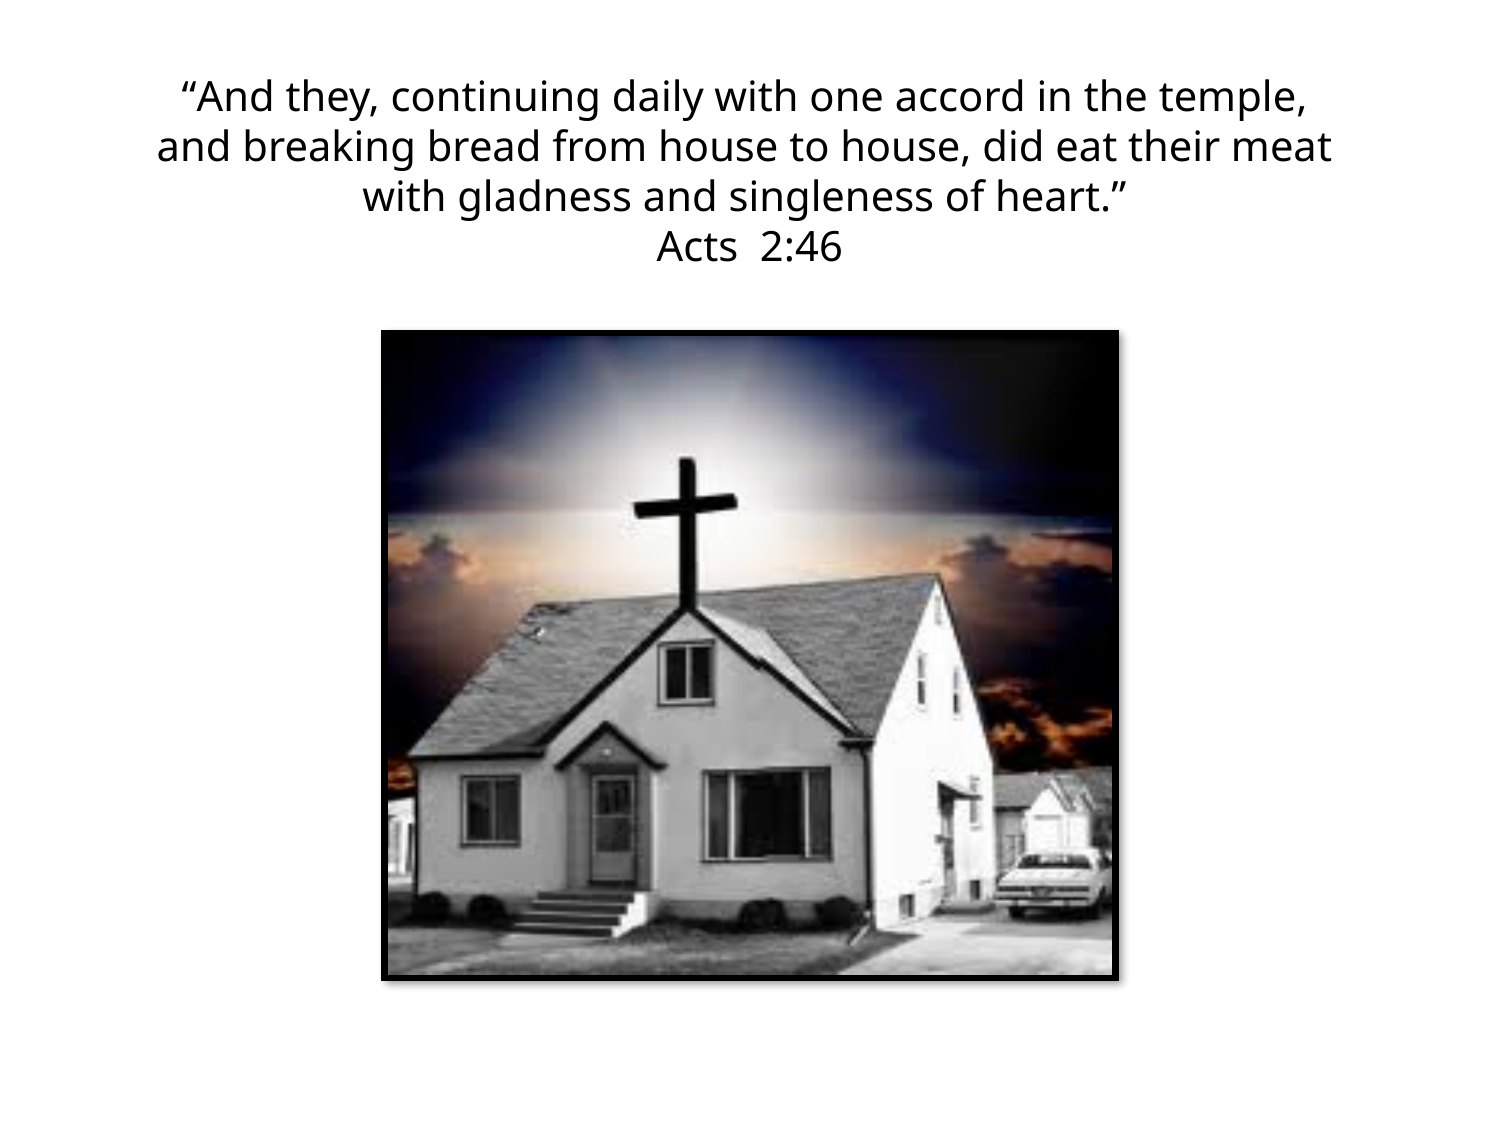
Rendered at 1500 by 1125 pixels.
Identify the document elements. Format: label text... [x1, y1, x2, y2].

picture [387, 335, 1113, 976]
text_box “And they, continuing daily with one accord in the temple, and breaking bread from house to house, did eat their meat with gladness and singleness of heart.” Acts 2:46 [0, 62, 1500, 328]
